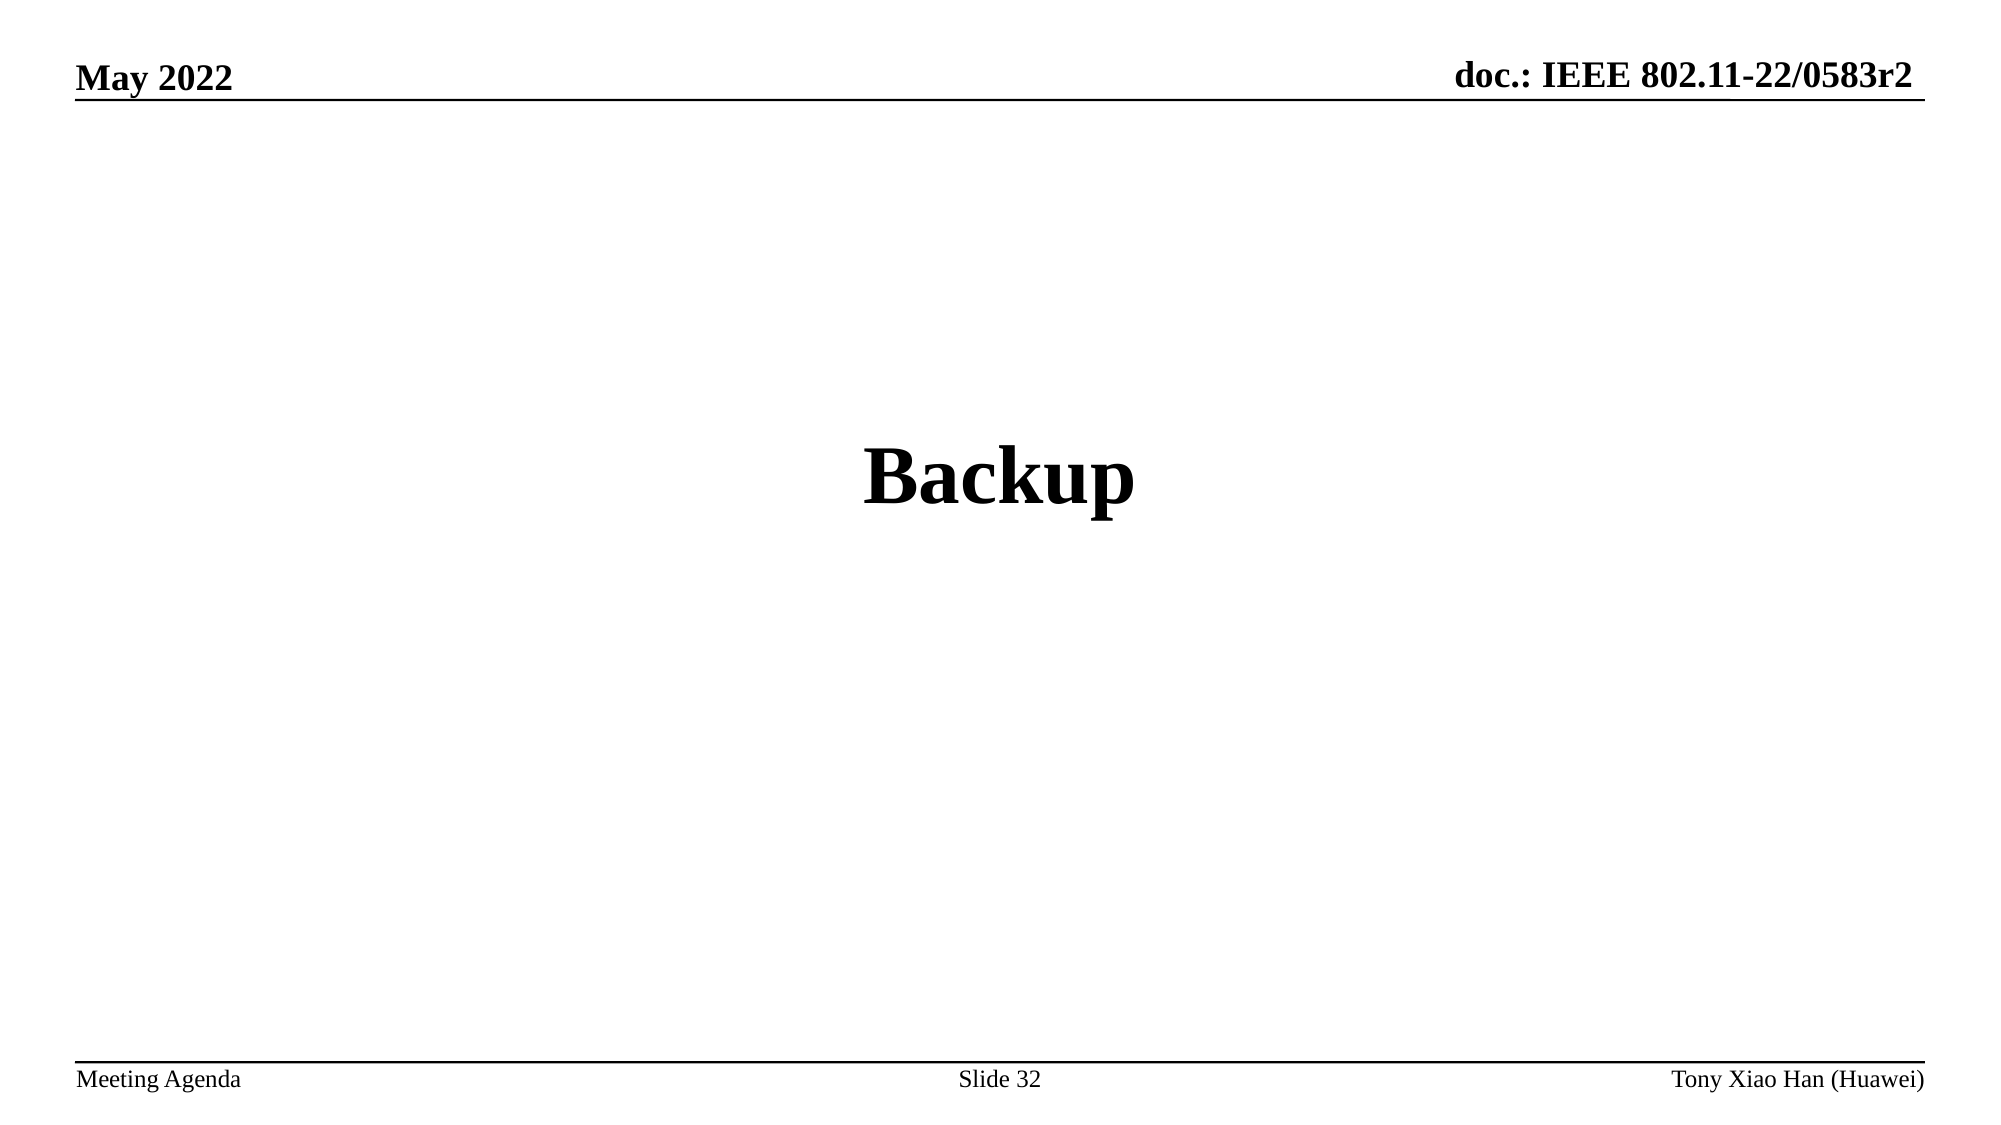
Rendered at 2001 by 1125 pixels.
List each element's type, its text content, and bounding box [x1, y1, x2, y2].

text_box Backup [362, 412, 1638, 950]
